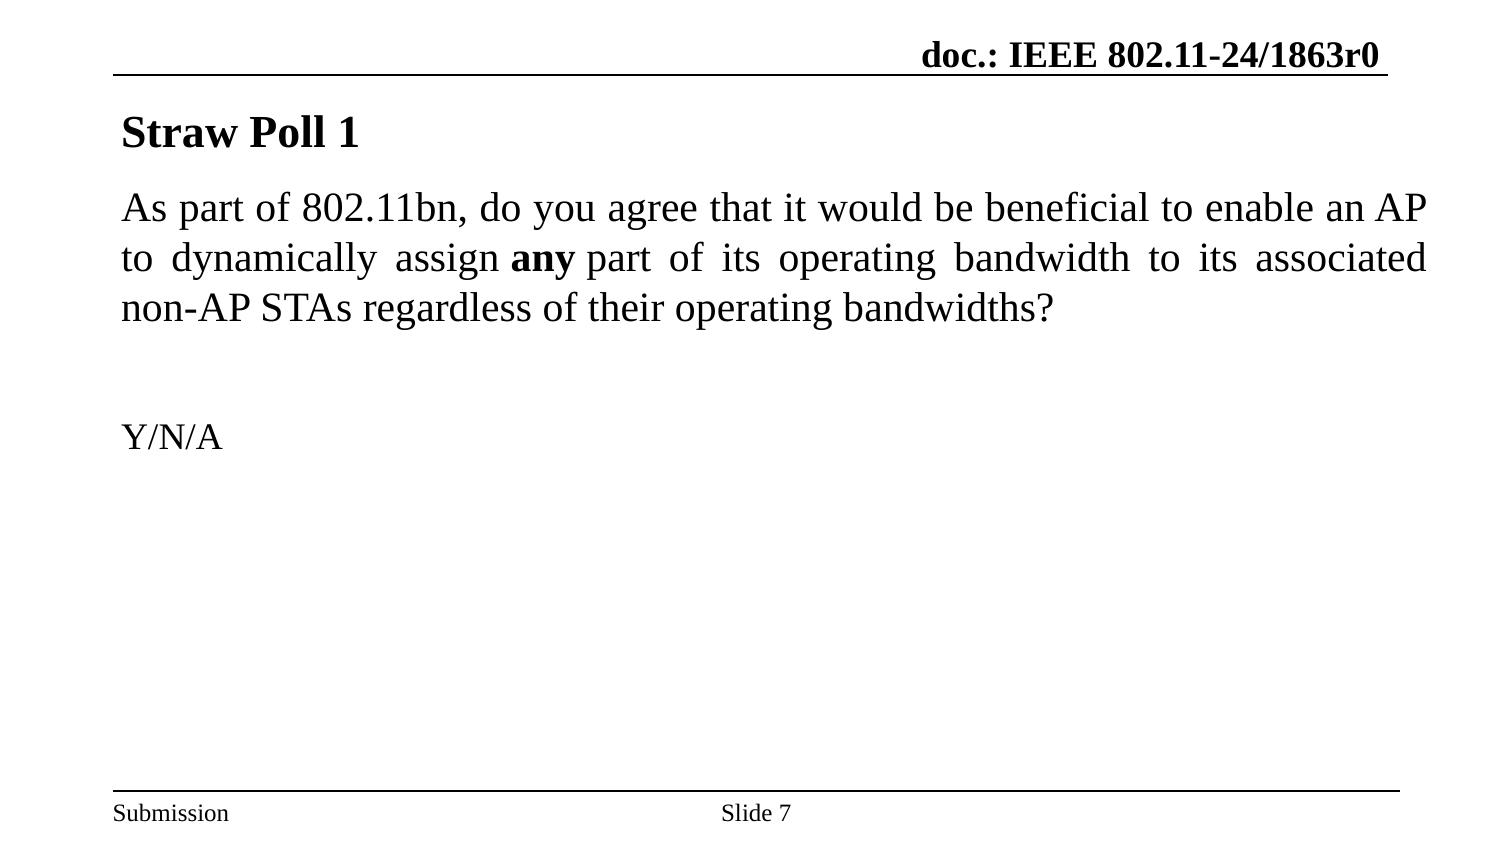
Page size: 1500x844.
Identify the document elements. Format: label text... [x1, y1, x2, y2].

title Straw Poll 1 [109, 97, 1378, 168]
list As part of 802.11bn, do you agree that it would be beneficial to enable an AP to dynamically assign any part of its operating bandwidth to its associated non-AP STAs regardless of their operating bandwidths? Y/N/A [109, 168, 1439, 780]
slide_number Slide 7 [712, 796, 800, 820]
